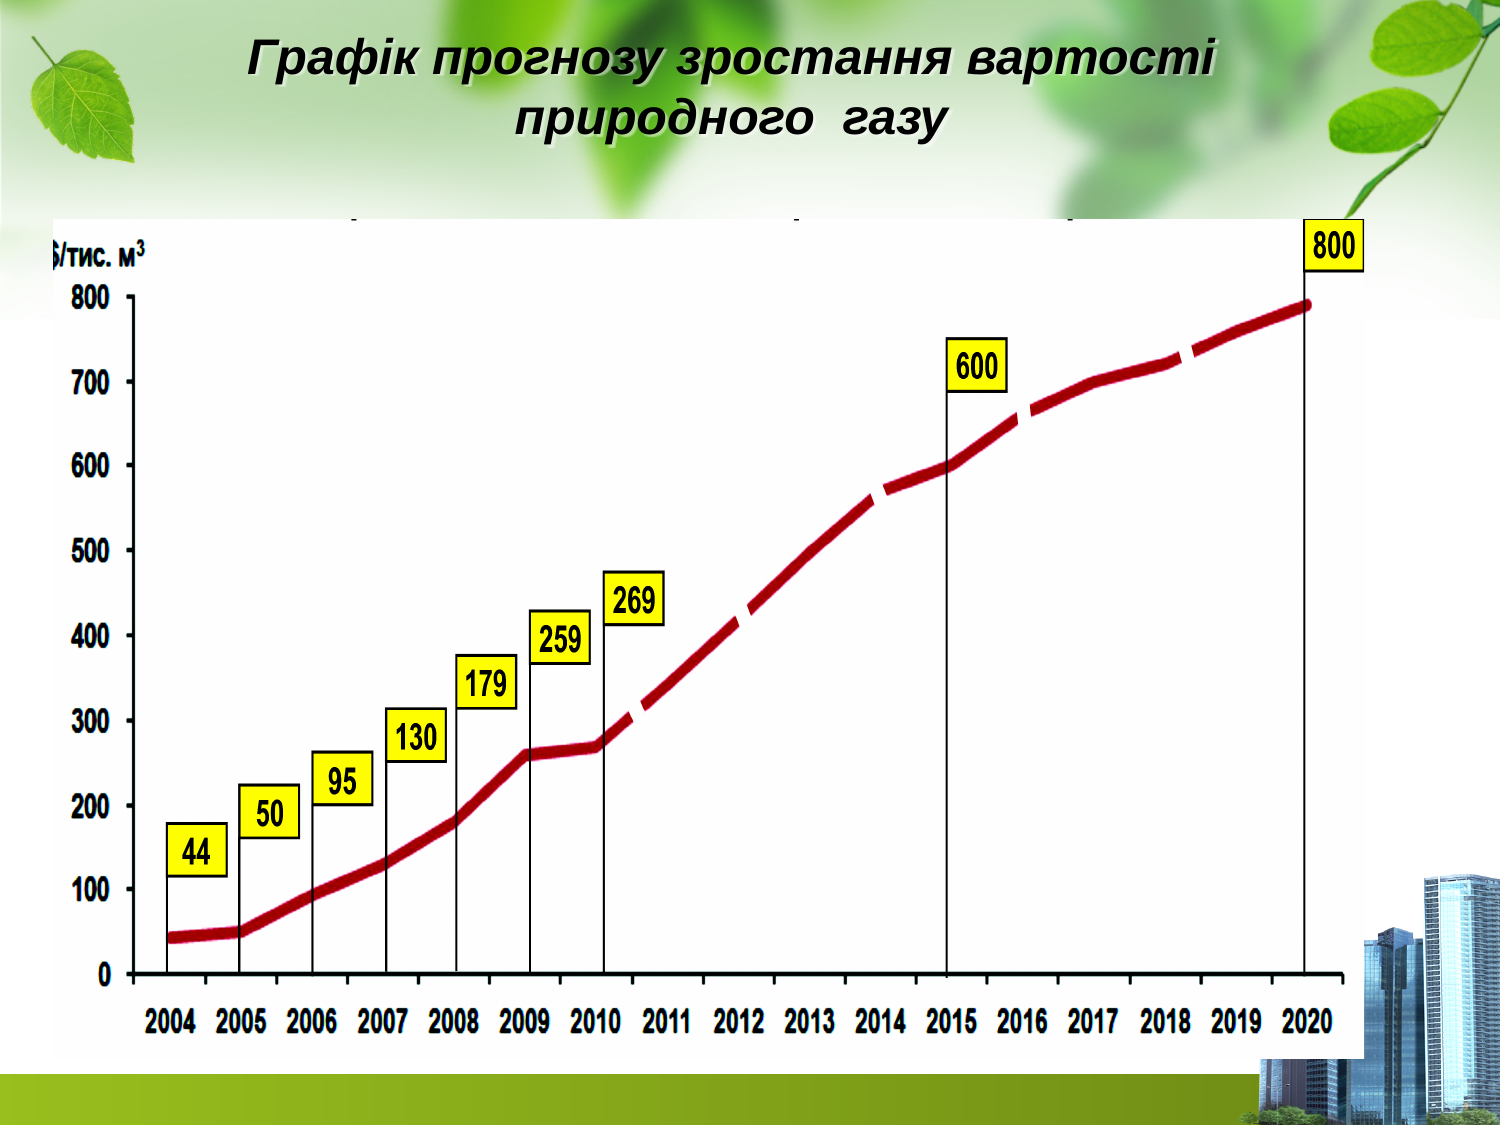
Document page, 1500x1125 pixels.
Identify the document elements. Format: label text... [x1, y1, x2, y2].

picture [0, 0, 1500, 1059]
title Графік прогнозу зростання вартості природного газу [137, 18, 1326, 151]
